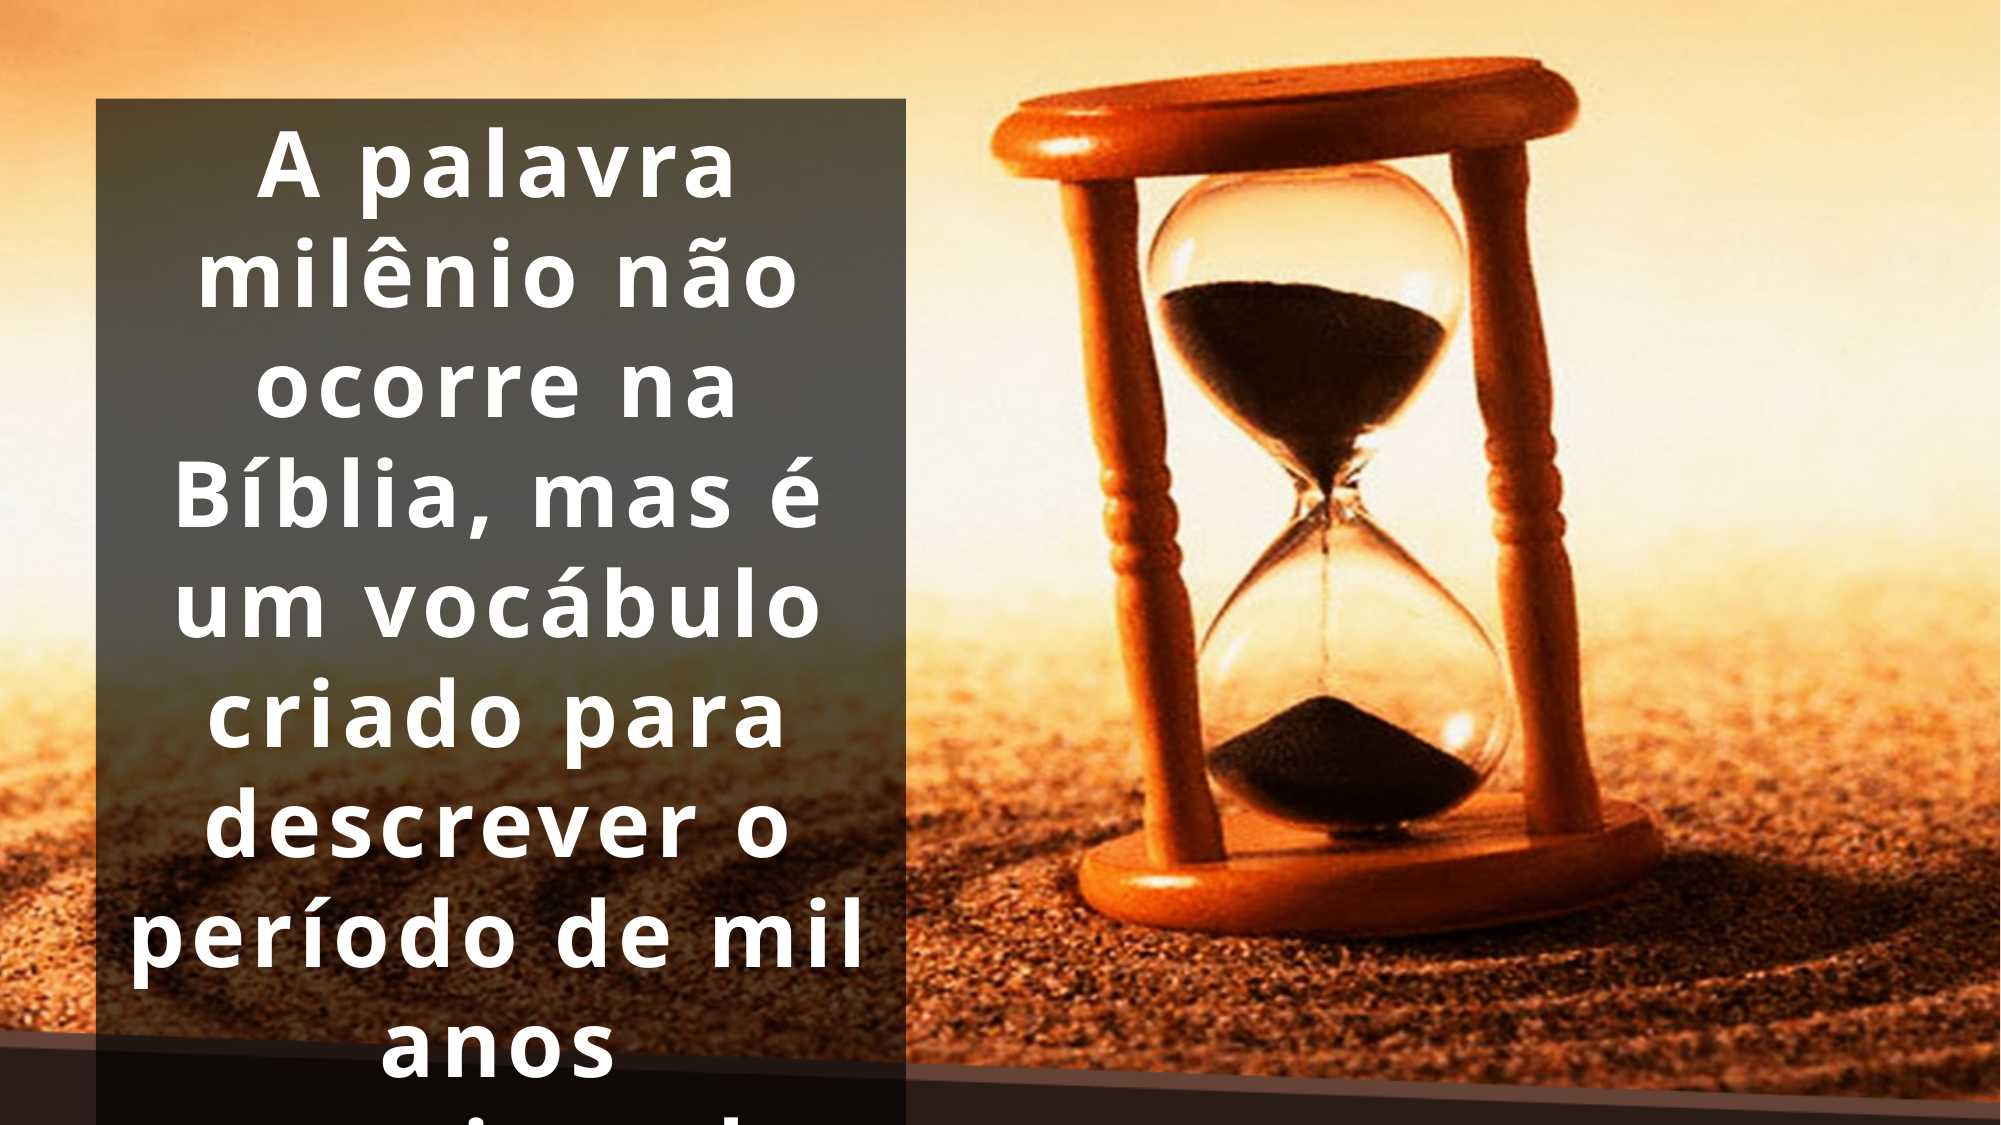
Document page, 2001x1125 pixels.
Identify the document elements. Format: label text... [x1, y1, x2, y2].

picture [0, 0, 2001, 1125]
text_box A palavra milênio não ocorre na Bíblia, mas é um vocábulo criado para descrever o período de mil anos mencionado seis vezes em Apocalipse 20:1-10, que acontece entre a 1º e a 2º ressurreição. [95, 98, 906, 1125]
